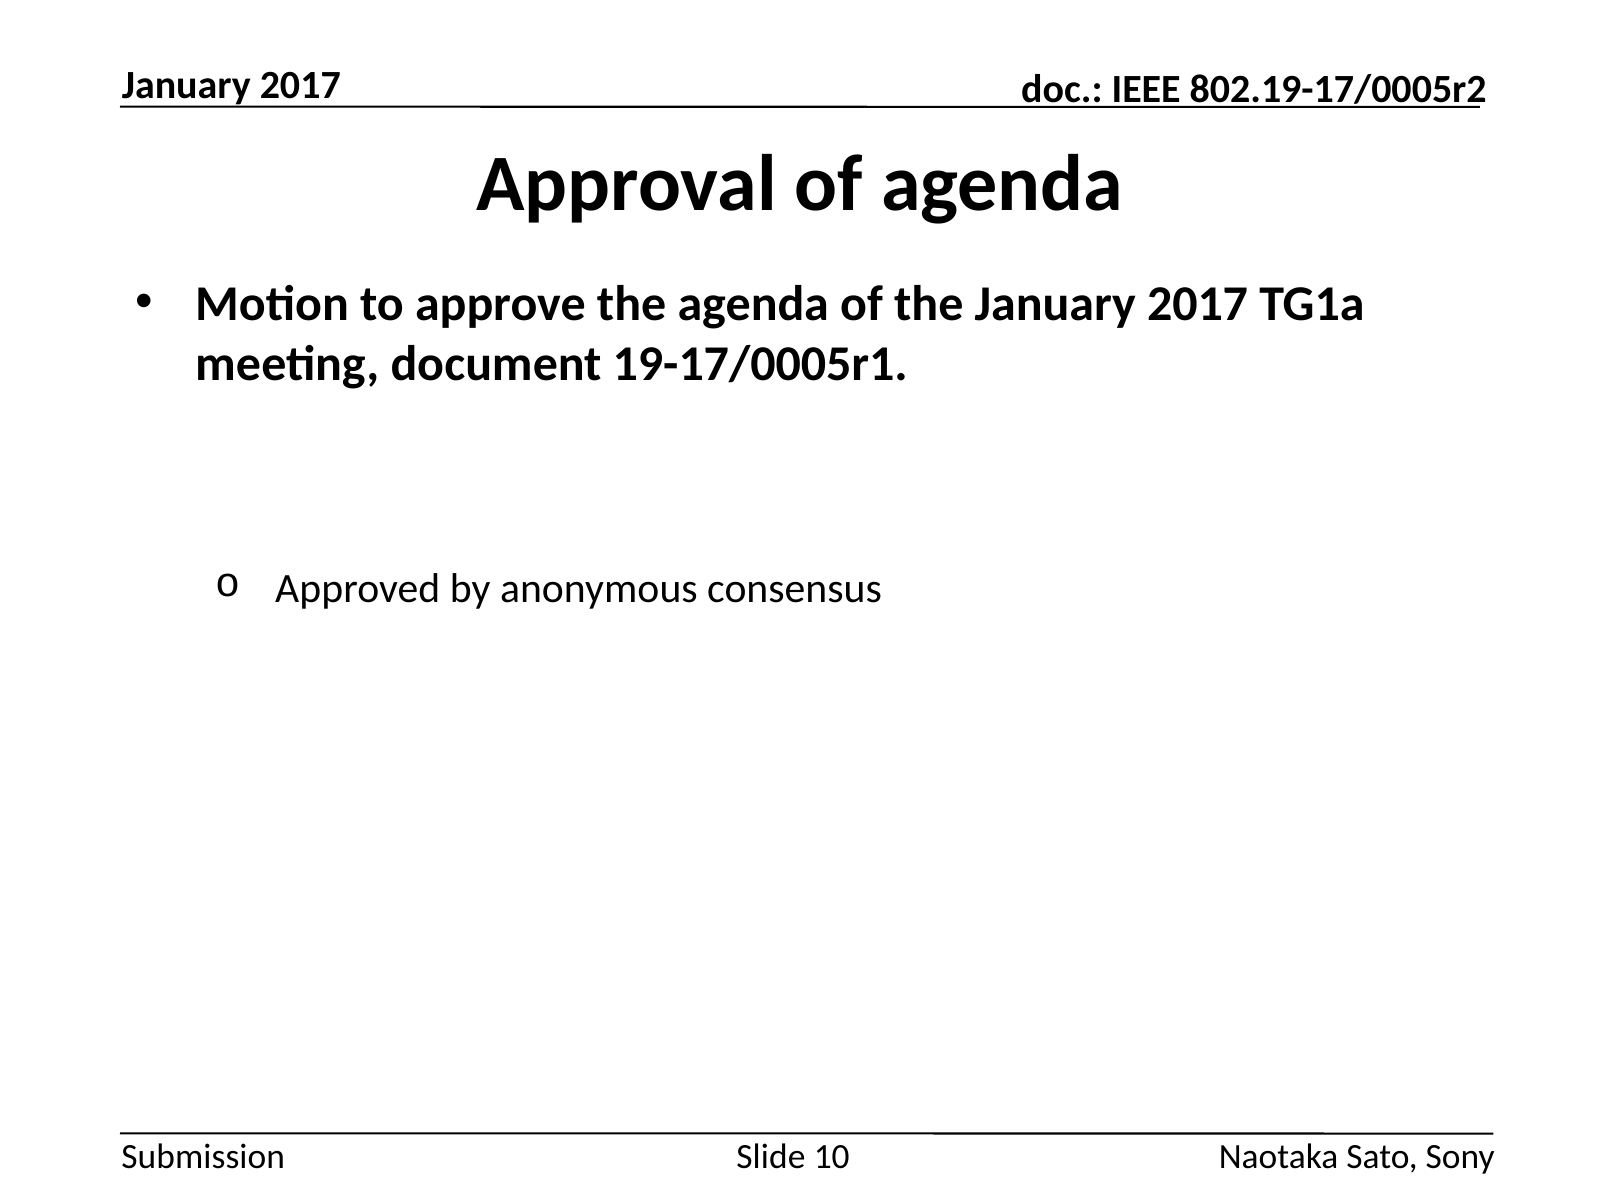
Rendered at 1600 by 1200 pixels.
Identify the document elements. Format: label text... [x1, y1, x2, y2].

list Motion to approve the agenda of the January 2017 TG1a meeting, document 19-17/0005r1. Approved by anonymous consensus [119, 262, 1480, 1126]
slide_number Slide 10 [733, 1132, 854, 1197]
title Approval of agenda [119, 119, 1480, 238]
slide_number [121, 58, 451, 107]
footer Naotaka Sato, Sony [937, 1132, 1495, 1174]
